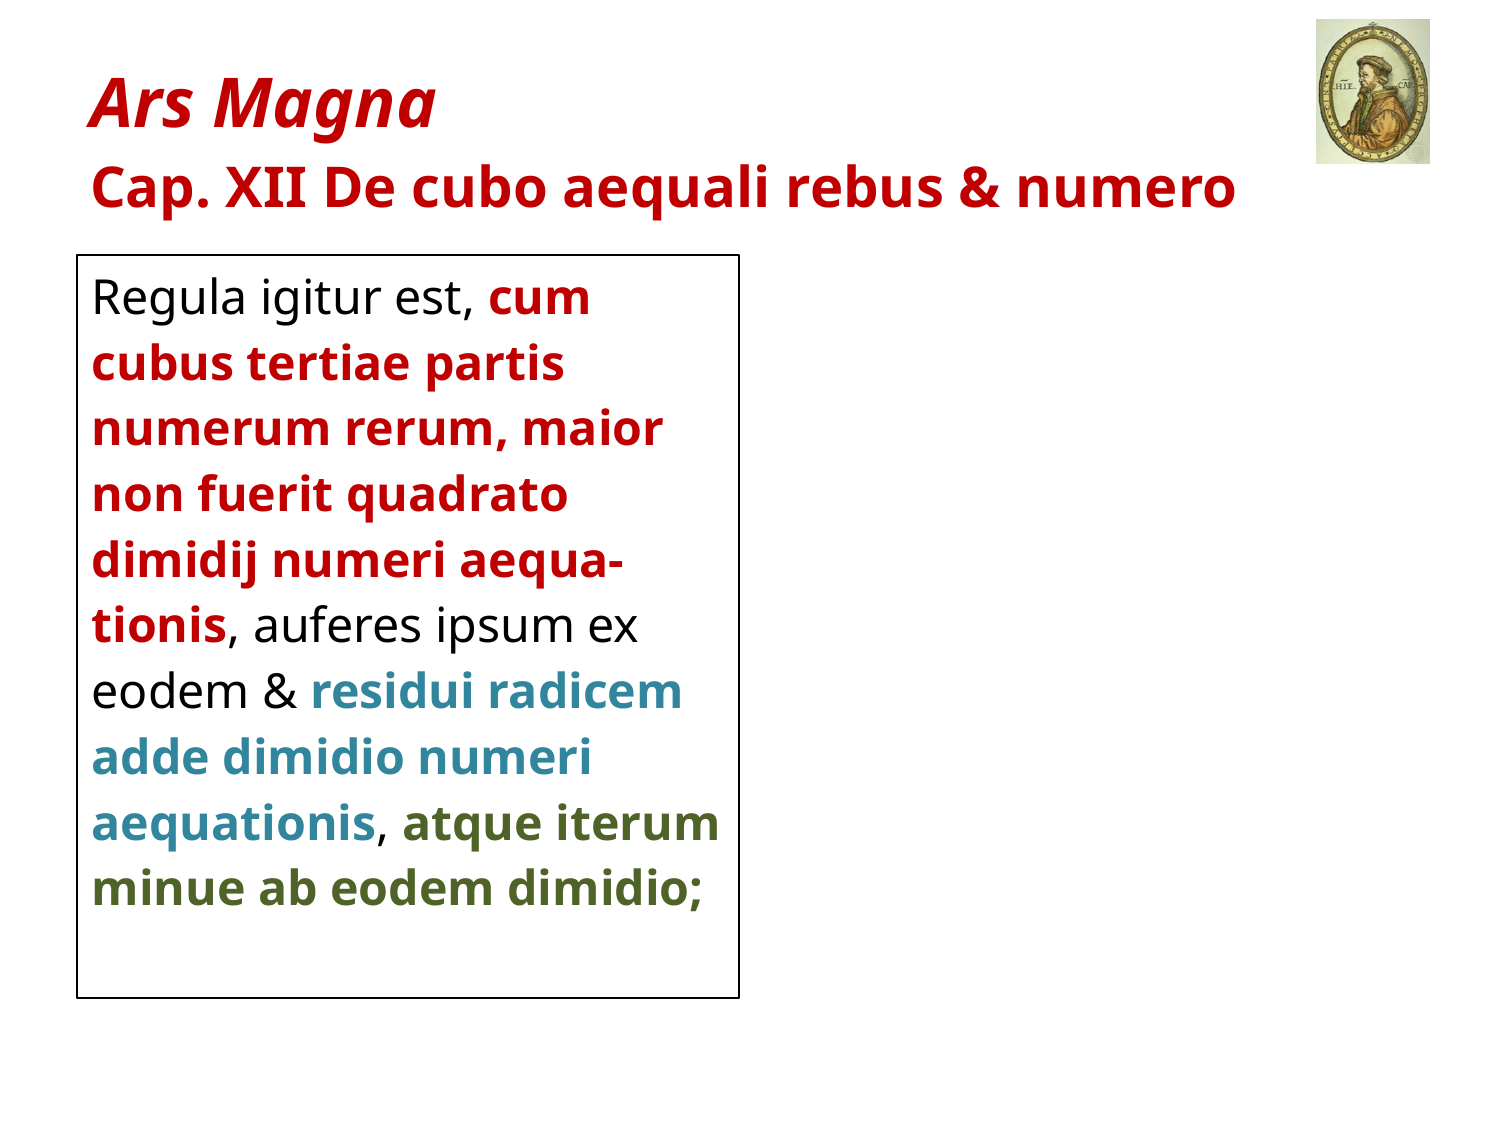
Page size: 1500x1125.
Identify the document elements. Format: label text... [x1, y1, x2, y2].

title Ars Magna Cap. XII De cubo aequali rebus & numero [75, 45, 1425, 233]
picture [1316, 18, 1430, 164]
list Regula igitur est, cum cubus tertiae partis numerum rerum, maior non fuerit quadrato dimidij numeri aequa-tionis, auferes ipsum ex eodem & residui radicem adde dimidio numeri aequationis, atque iterum minue ab eodem dimidio; [76, 255, 740, 998]
